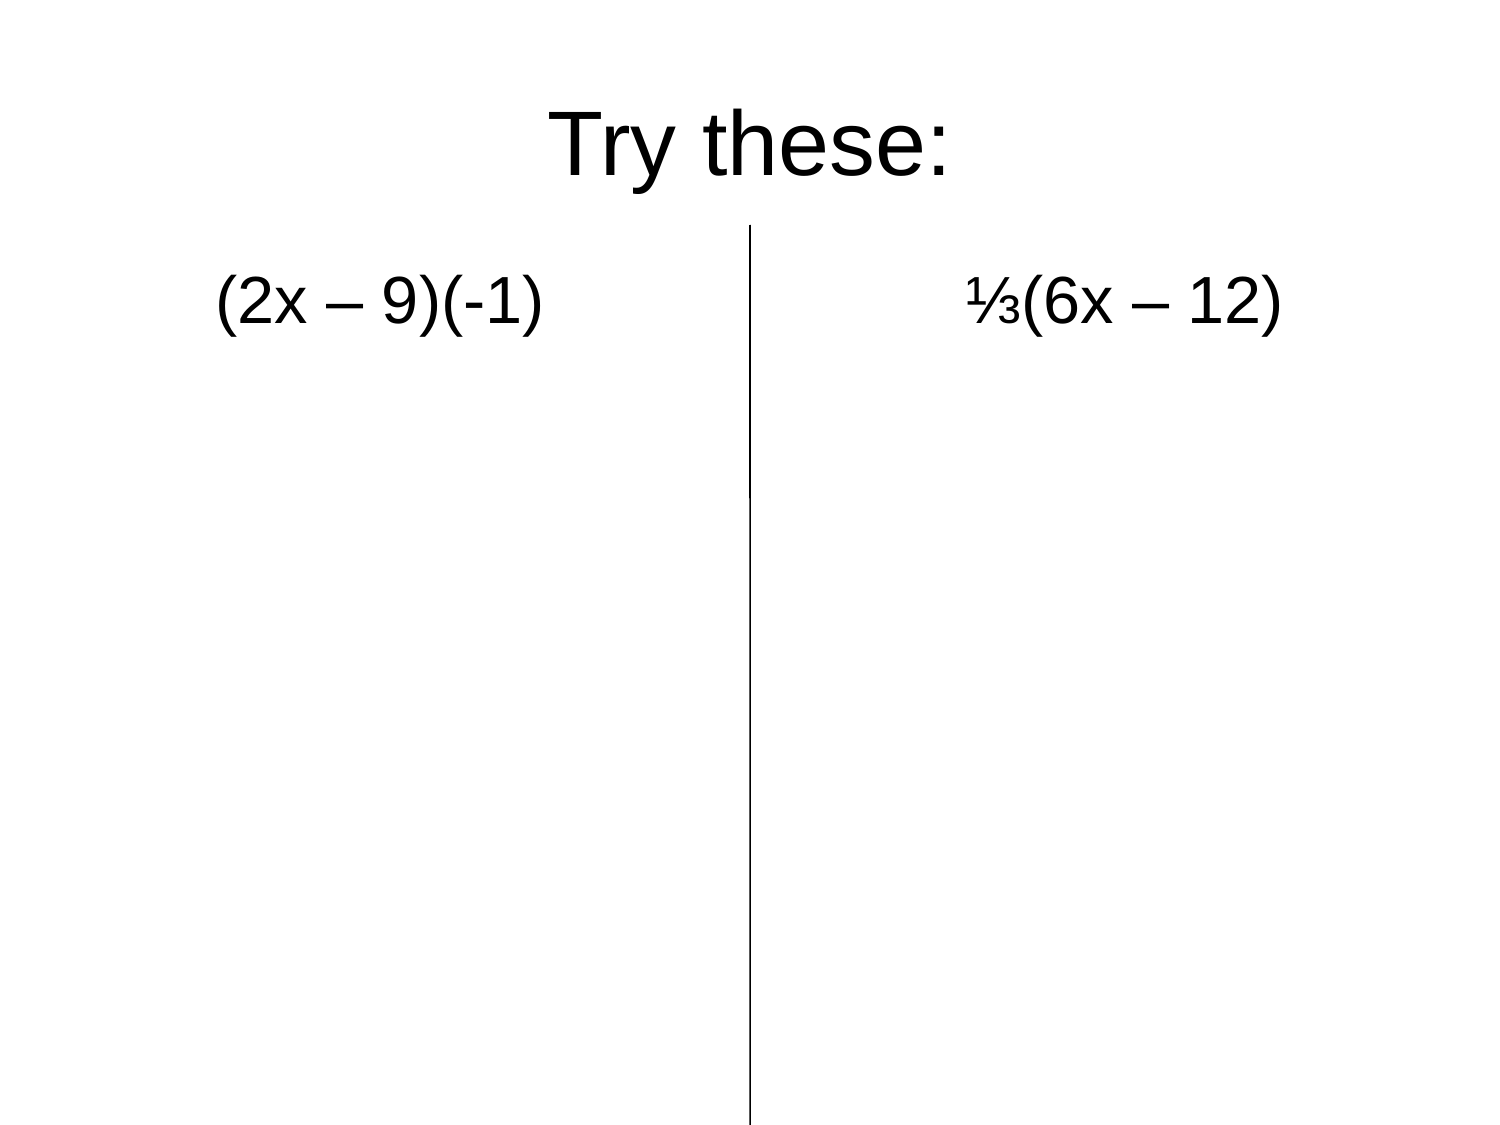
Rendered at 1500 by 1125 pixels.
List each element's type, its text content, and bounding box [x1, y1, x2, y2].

text_box (2x – 9)(-1) ⅓(6x – 12) [751, 249, 1500, 345]
title Try these: [75, 45, 1425, 233]
text_box (2x – 9)(-1) ⅓(6x – 12) [0, 249, 750, 345]
